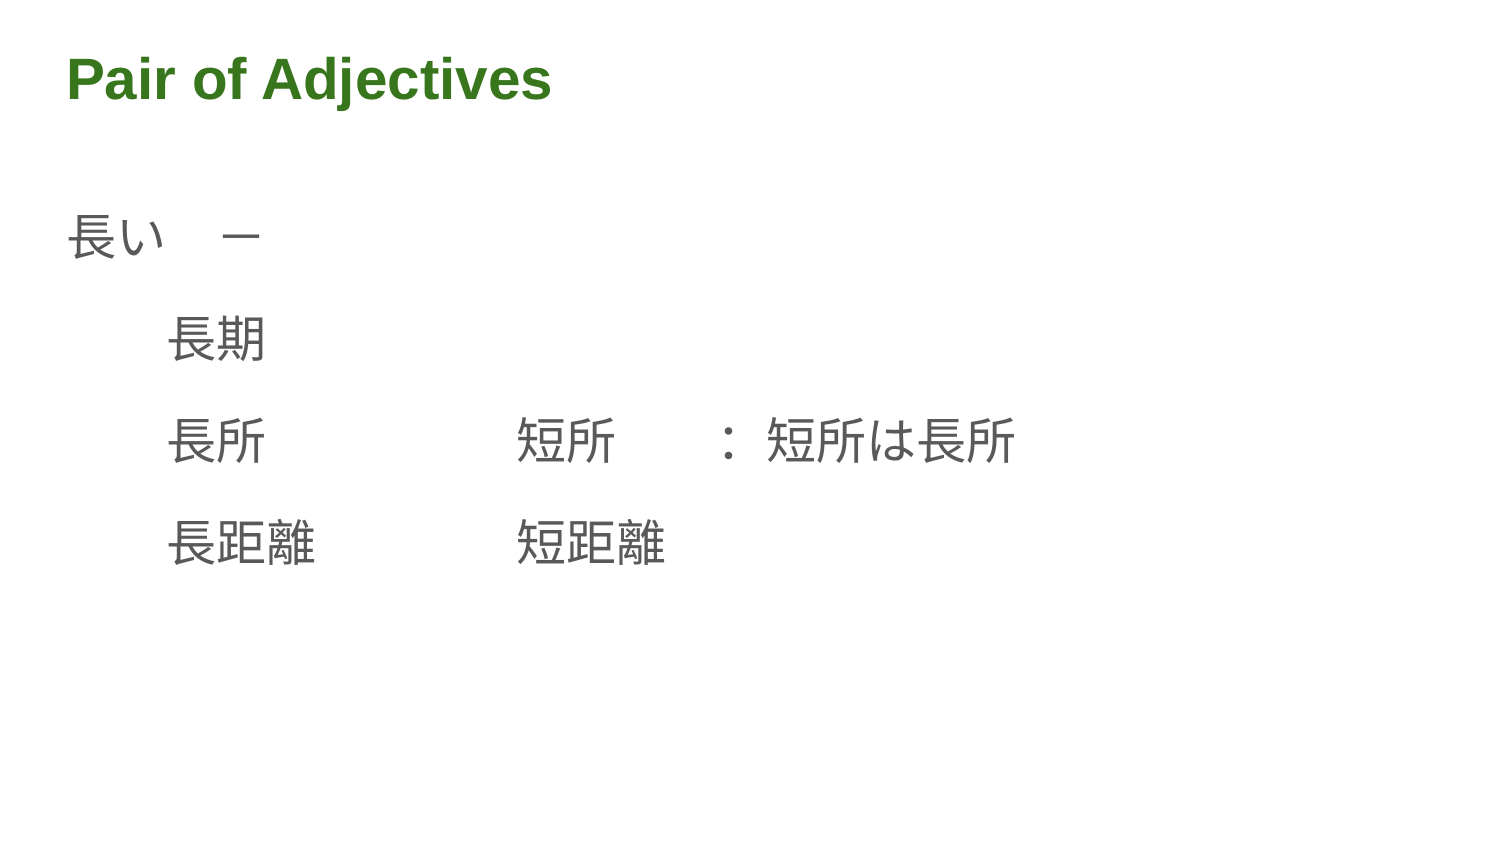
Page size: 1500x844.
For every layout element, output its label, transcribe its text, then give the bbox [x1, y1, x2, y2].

title Pair of Adjectives [51, 25, 1449, 120]
list 長い － 長期 長所 短所 ：短所は長所 長距離 短距離 [51, 181, 1449, 797]
